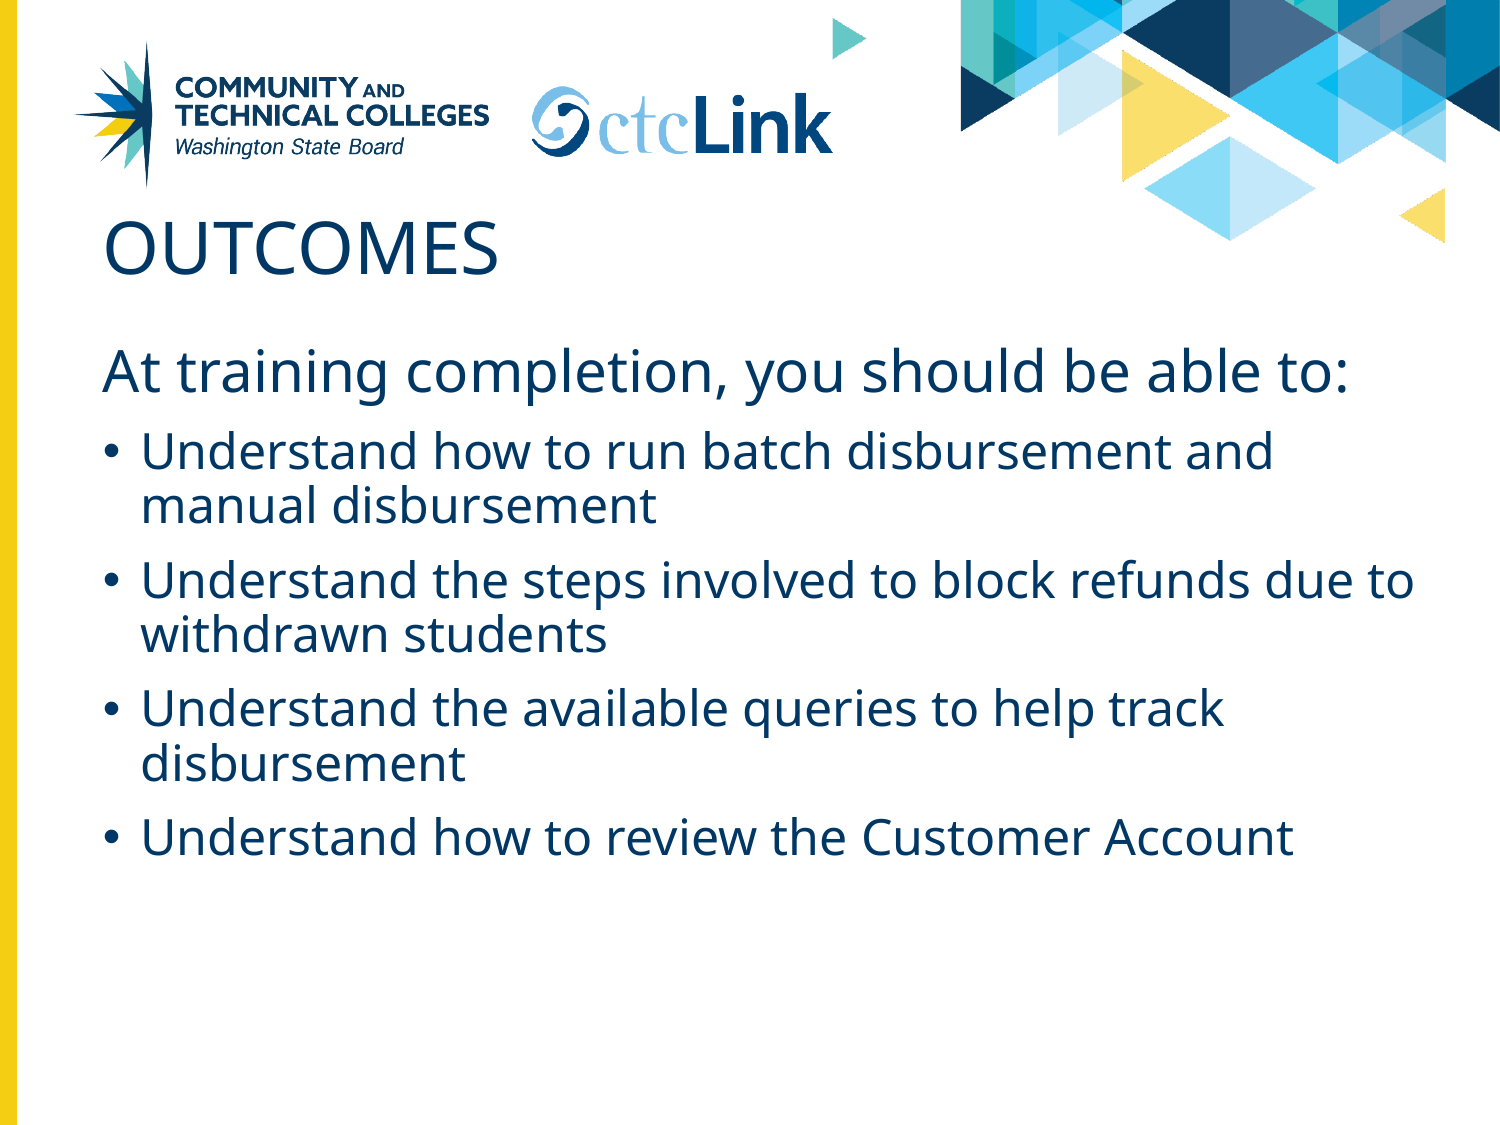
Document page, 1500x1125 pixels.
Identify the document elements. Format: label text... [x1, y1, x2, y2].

list At training completion, you should be able to: Understand how to run batch disbursement and manual disbursement Understand the steps involved to block refunds due to withdrawn students Understand the available queries to help track disbursement Understand how to review the Customer Account [88, 335, 1456, 1013]
picture [17, 0, 1500, 243]
title Outcomes [88, 204, 1456, 335]
